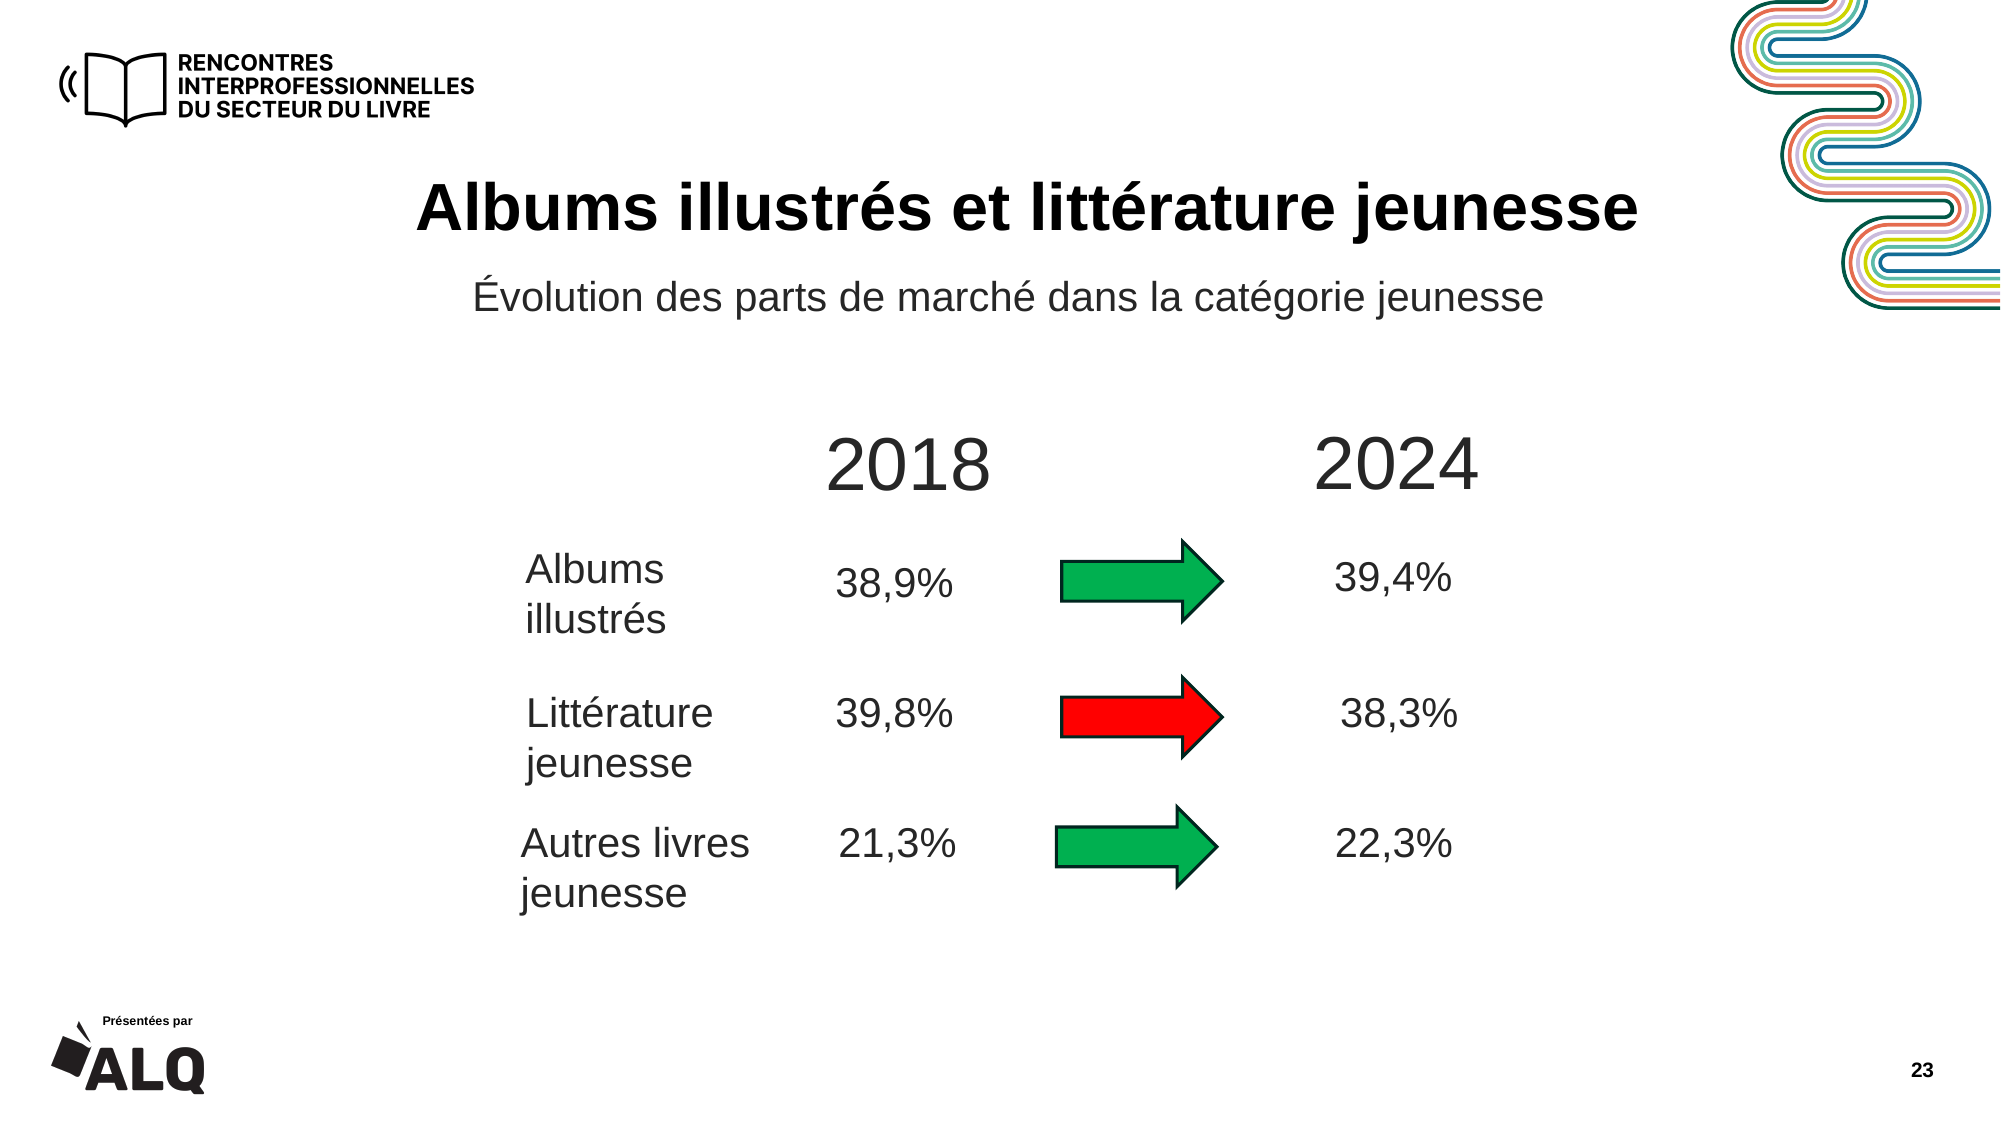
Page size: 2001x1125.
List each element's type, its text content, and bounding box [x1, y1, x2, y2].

picture [54, 24, 481, 141]
picture [1704, 0, 2001, 310]
text_box 38,3% [1325, 678, 1504, 745]
text_box 2024 [1298, 406, 1498, 533]
text_box 21,3% [823, 807, 1003, 875]
text_box 22,3% [1319, 807, 1499, 875]
text_box 38,9% [820, 548, 1000, 615]
text_box 39,4% [1319, 542, 1498, 609]
text_box Albums illustrés [510, 534, 762, 804]
text_box 2018 [809, 408, 1010, 535]
text_box [1060, 673, 1225, 761]
text_box Littérature jeunesse [511, 678, 821, 804]
text_box Autres livres jeunesse [505, 808, 815, 934]
picture [20, 990, 235, 1125]
text_box [1060, 537, 1225, 625]
text_box Évolution des parts de marché dans la catégorie jeunesse [457, 262, 1754, 388]
text_box 39,8% [820, 678, 1000, 745]
text_box [1054, 803, 1220, 891]
text_box Albums illustrés et littérature jeunesse [400, 165, 2000, 262]
